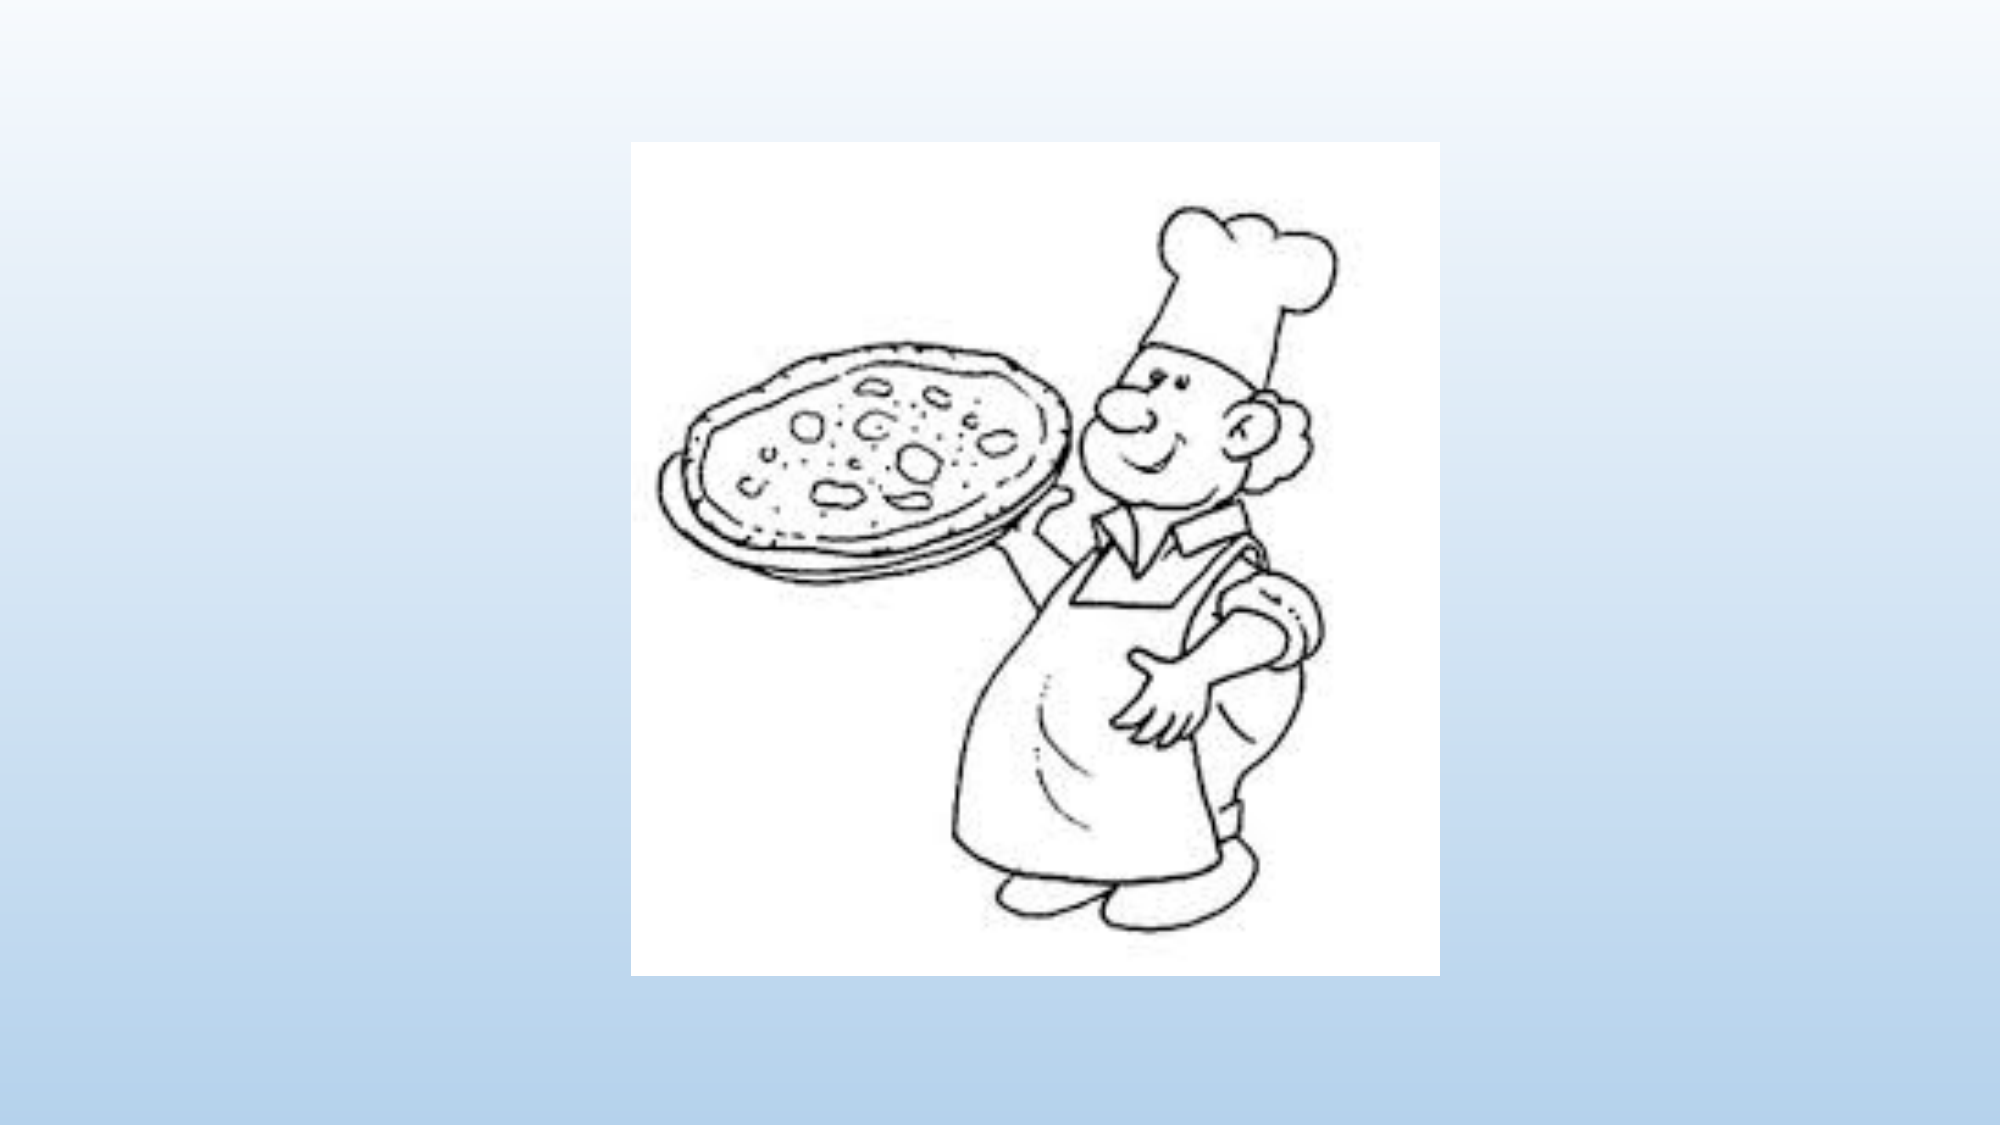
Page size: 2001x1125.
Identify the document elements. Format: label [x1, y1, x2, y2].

picture [631, 142, 1440, 976]
